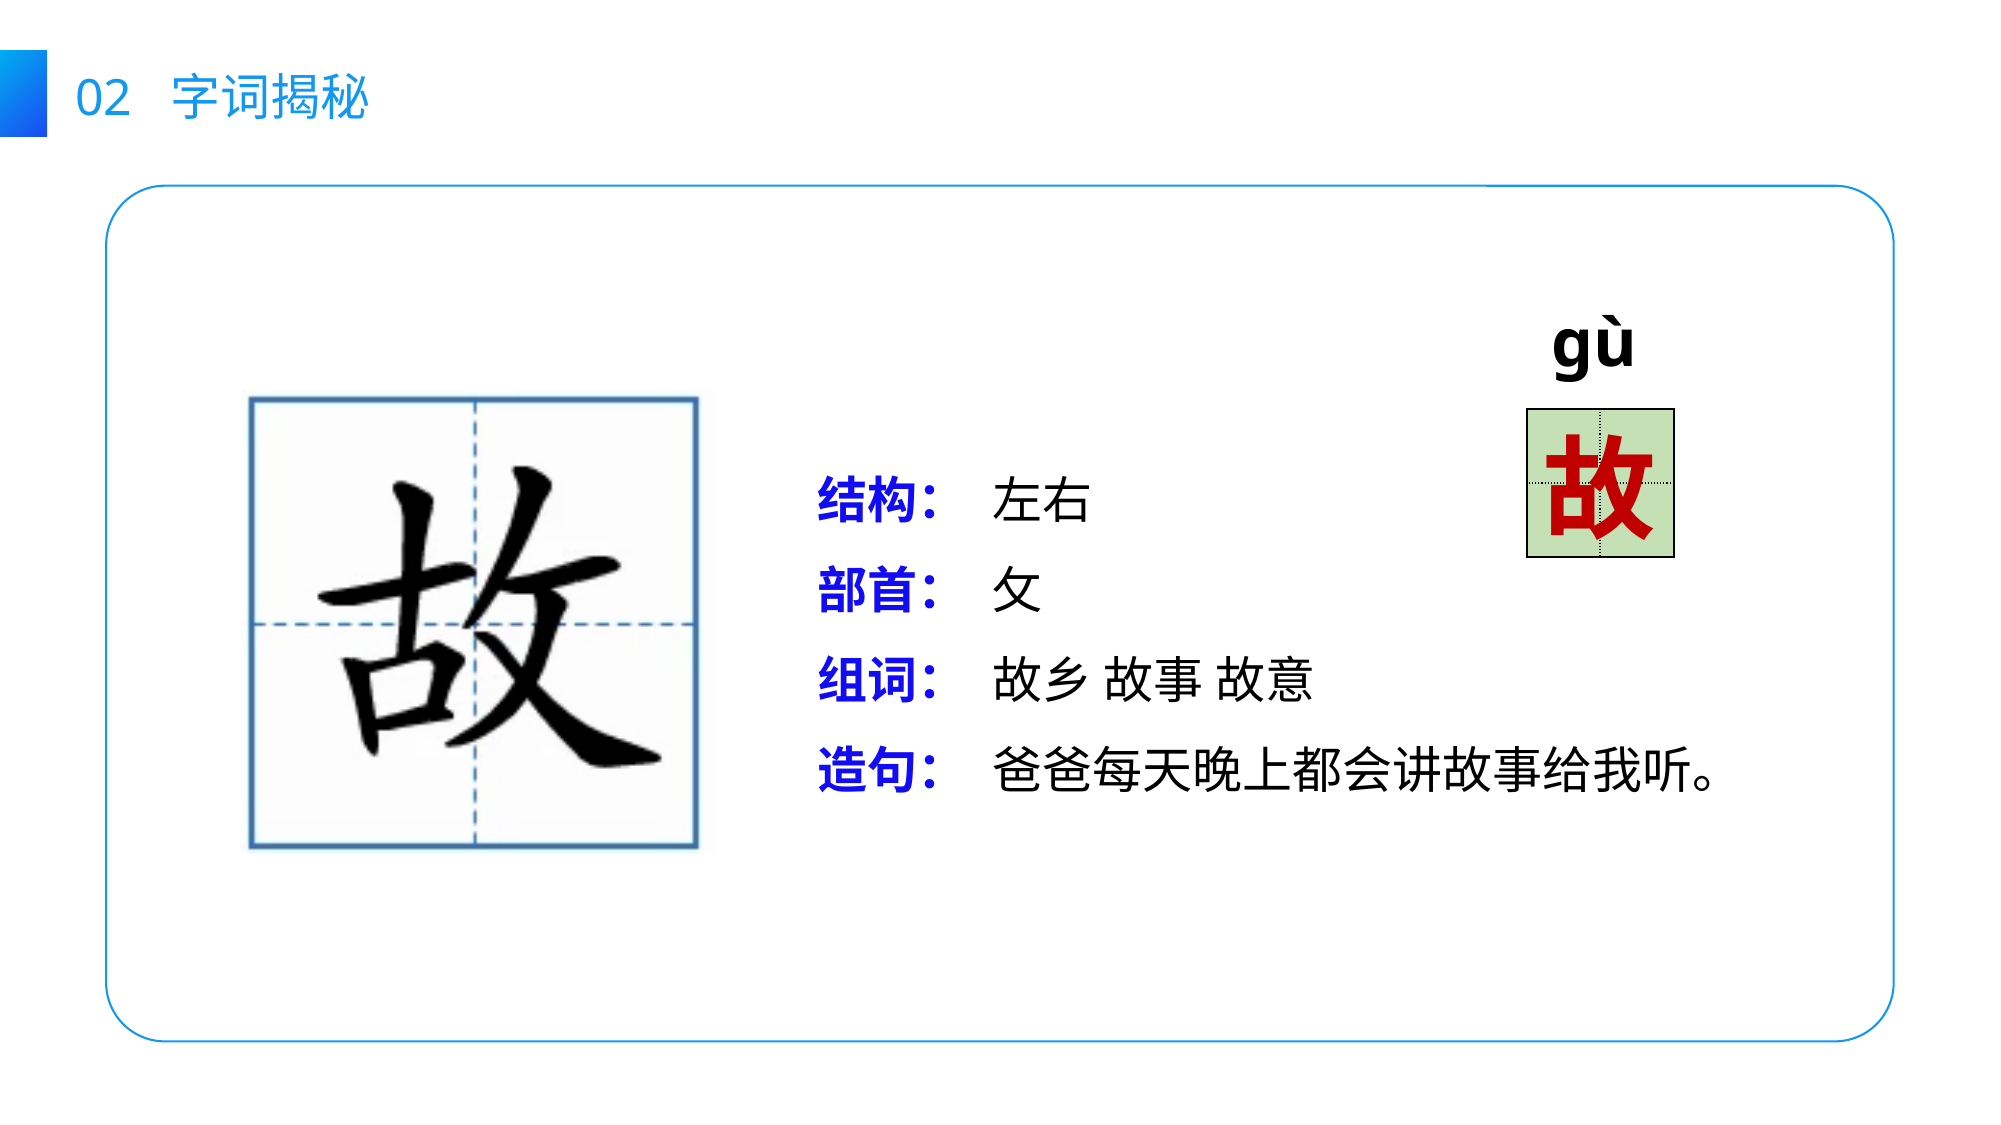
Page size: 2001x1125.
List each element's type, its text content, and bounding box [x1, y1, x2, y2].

text_box 左右 攵 故乡 故事 故意 爸爸每天晚上都会讲故事给我听。 [977, 431, 1948, 806]
text_box [105, 184, 1895, 1043]
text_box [240, 388, 715, 854]
text_box 故 [1528, 410, 1672, 561]
text_box 结构： 部首： 组词： 造句： [802, 431, 1152, 896]
list 02 字词揭秘 [60, 65, 395, 130]
text_box gù [1536, 292, 1702, 388]
